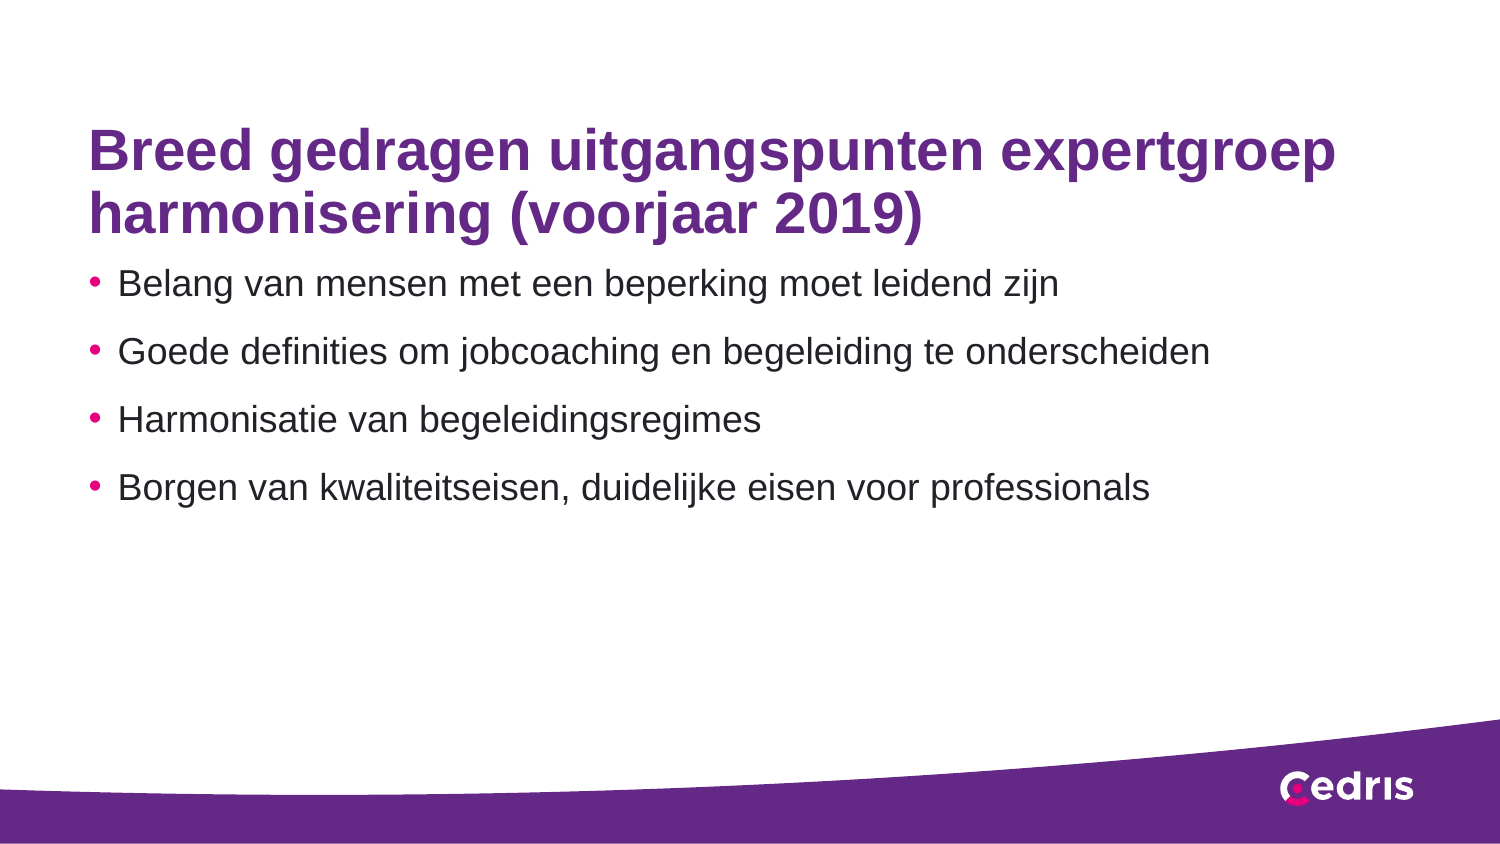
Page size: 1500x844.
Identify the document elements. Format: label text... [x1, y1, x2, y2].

list Belang van mensen met een beperking moet leidend zijn Goede definities om jobcoaching en begeleiding te onderscheiden Harmonisatie van begeleidingsregimes Borgen van kwaliteitseisen, duidelijke eisen voor professionals [88, 256, 1412, 712]
title Breed gedragen uitgangspunten expertgroep harmonisering (voorjaar 2019) [88, 120, 1412, 248]
